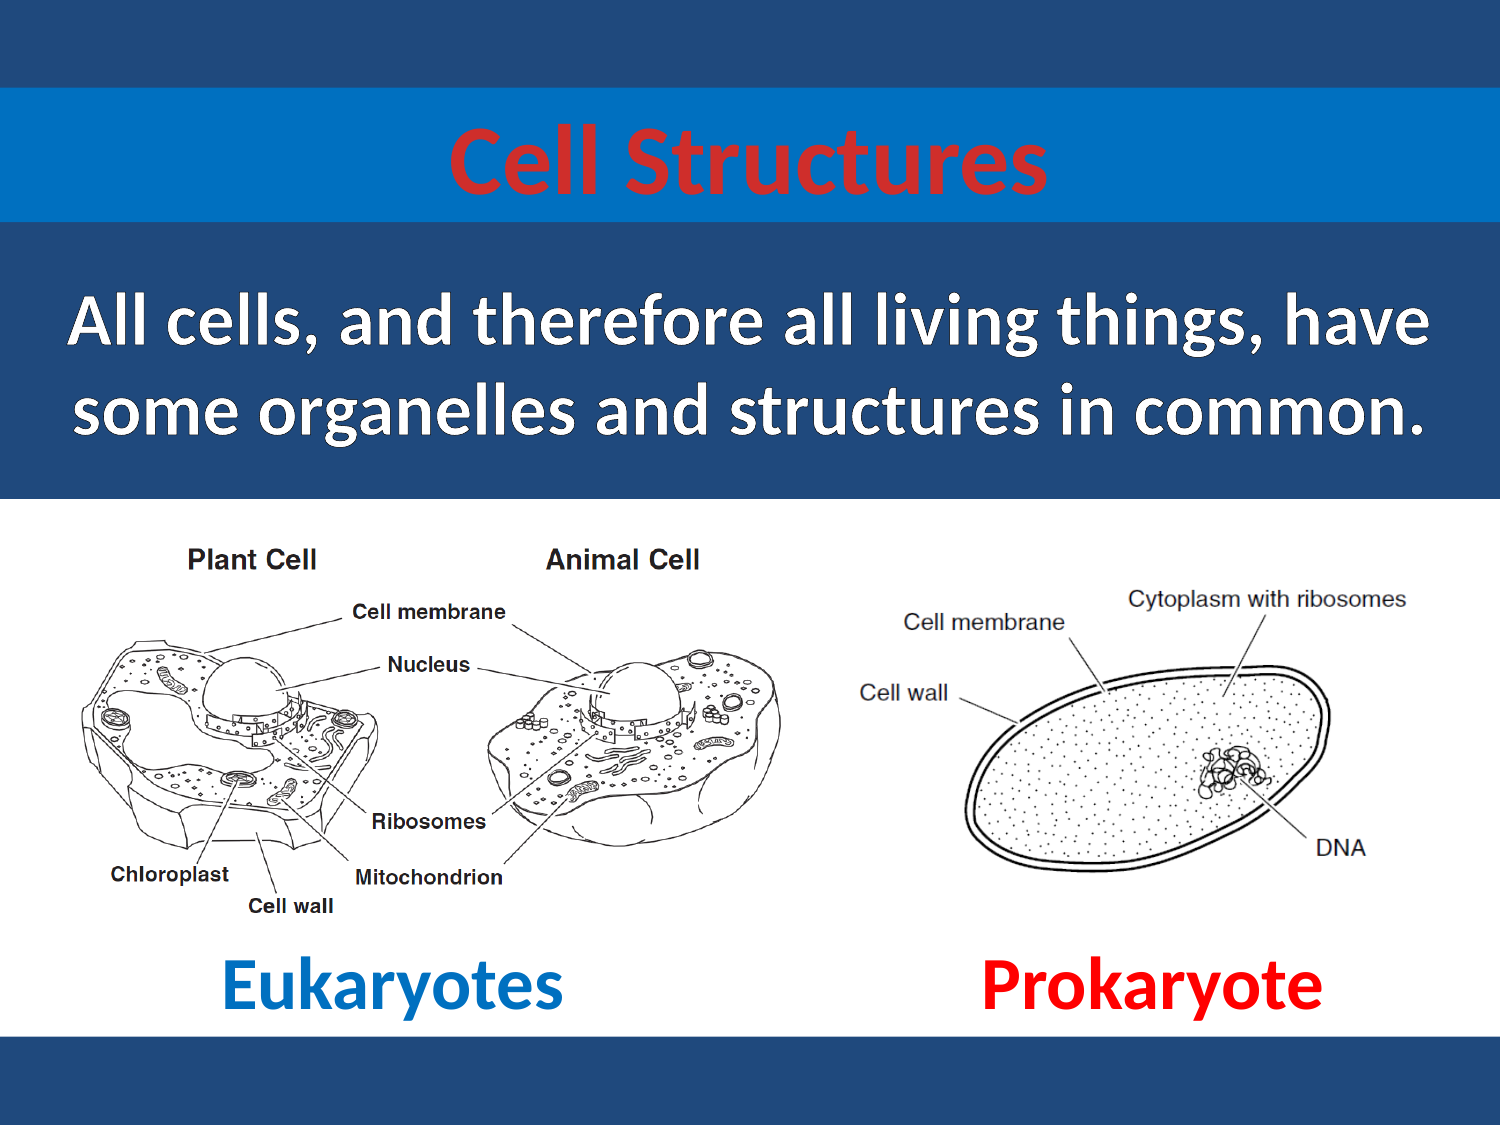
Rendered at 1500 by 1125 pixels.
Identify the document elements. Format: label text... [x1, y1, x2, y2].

text_box All cells, and therefore all living things, have some organelles and structures in common. [40, 262, 1460, 458]
text_box [0, 497, 1500, 1039]
picture [837, 569, 1438, 885]
text_box Prokaryote [810, 926, 1495, 1032]
picture [50, 524, 799, 930]
text_box Eukaryotes [50, 938, 736, 1032]
text_box Cell Structures [0, 87, 1500, 223]
